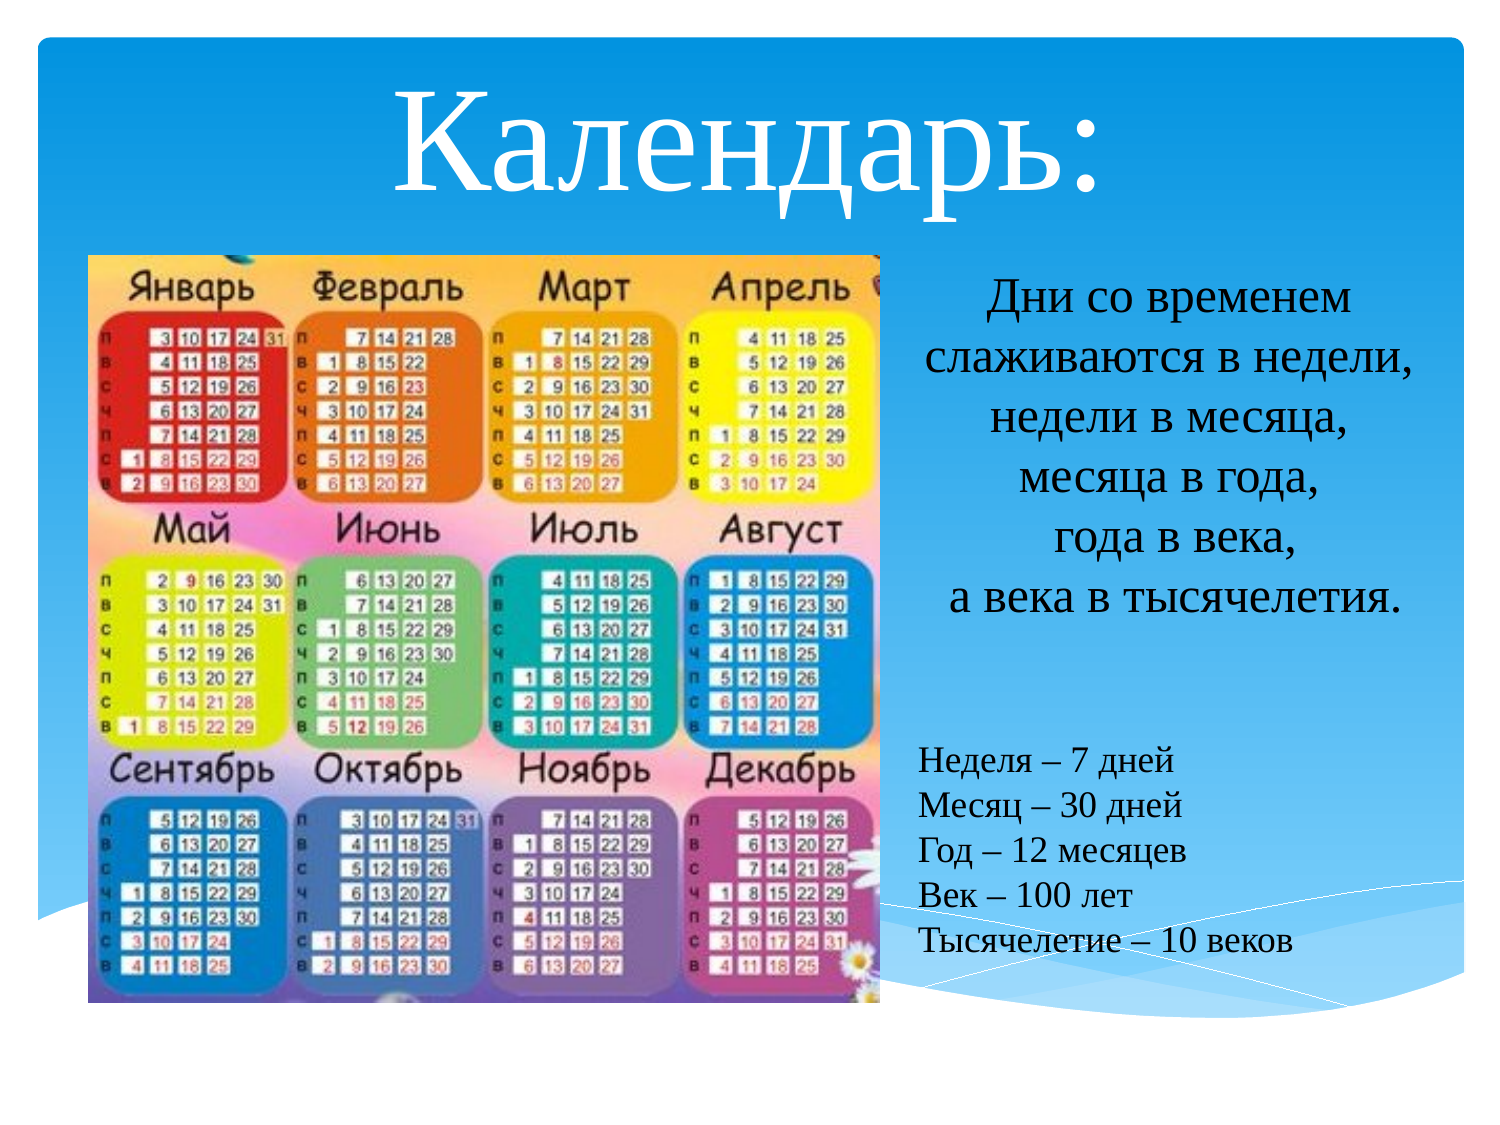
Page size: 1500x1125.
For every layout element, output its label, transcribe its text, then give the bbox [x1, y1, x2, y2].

text_box Неделя – 7 дней Месяц – 30 дней Год – 12 месяцев Век – 100 лет Тысячелетие – 10 веков [903, 727, 1459, 968]
title Календарь: [112, 0, 1388, 229]
picture [88, 255, 881, 1003]
text_box Дни со временем слаживаются в недели, недели в месяца, месяца в года, года в века, а века в тысячелетия. [903, 255, 1436, 631]
